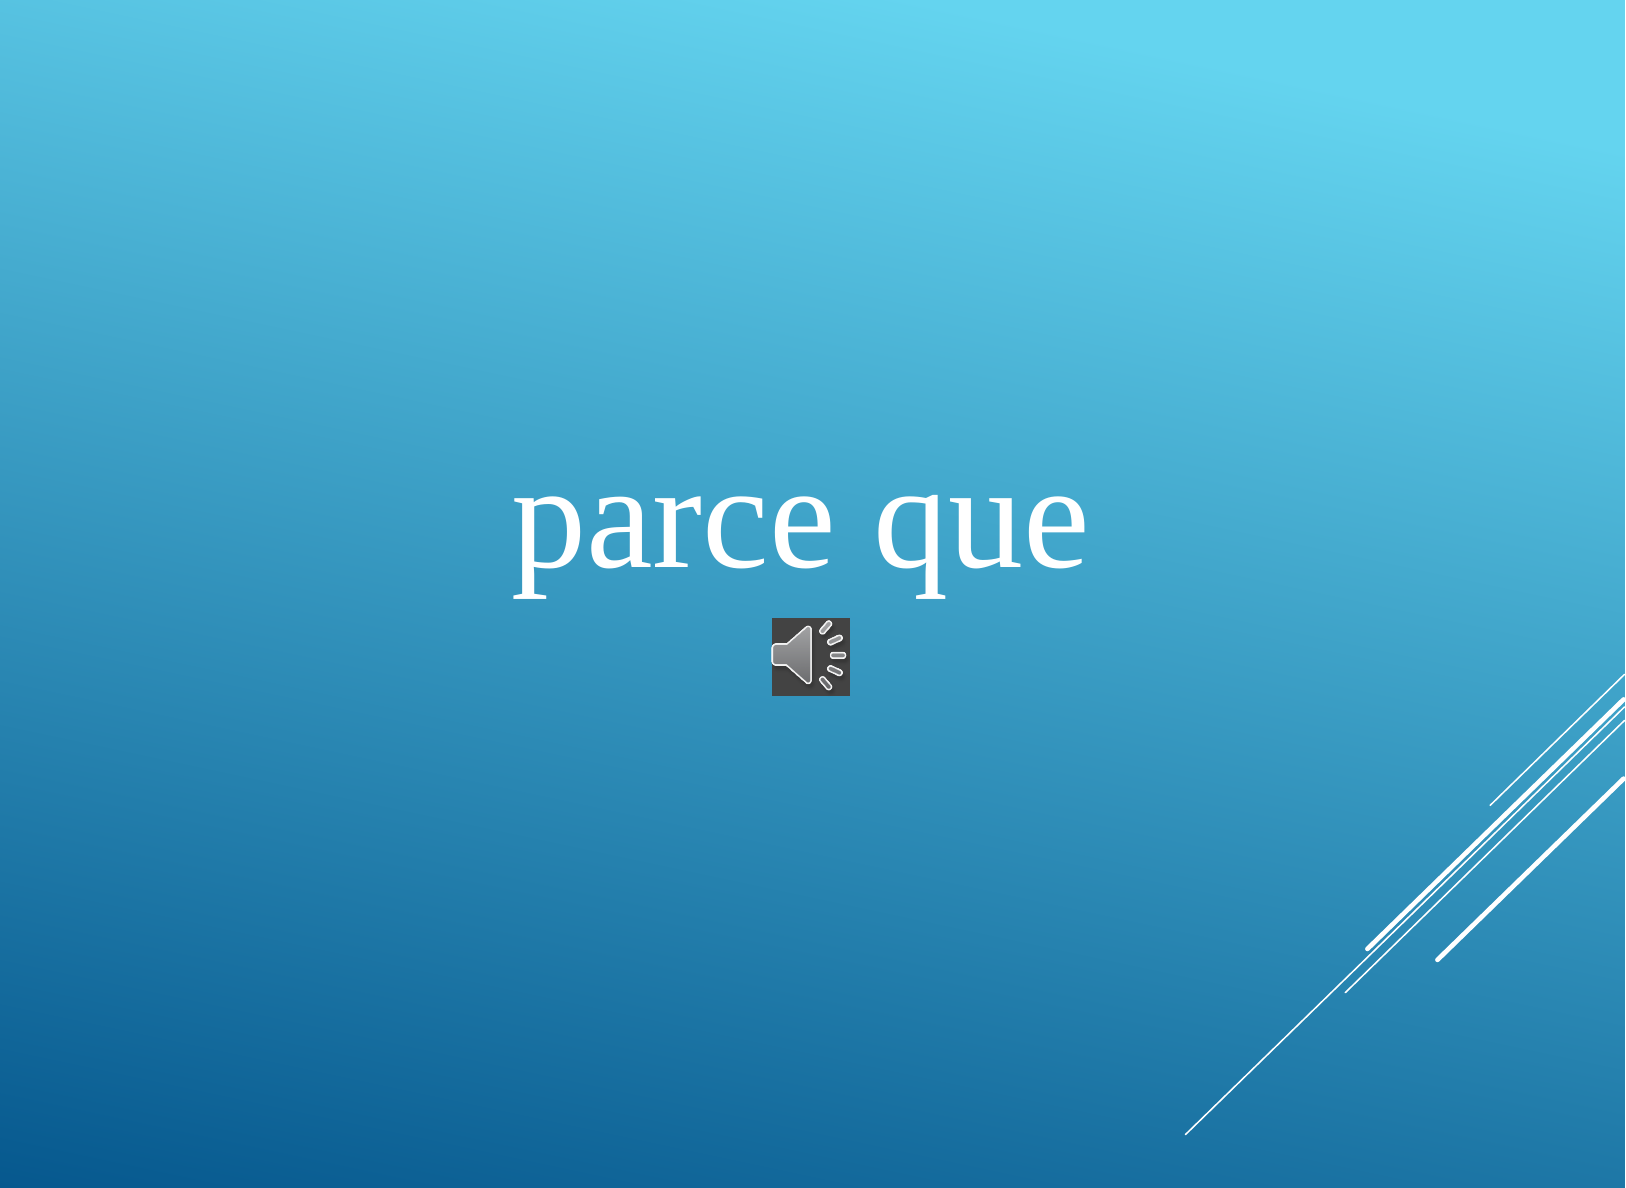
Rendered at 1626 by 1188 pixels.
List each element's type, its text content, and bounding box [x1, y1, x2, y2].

picture [770, 617, 852, 698]
text_box parce que [257, 410, 1344, 606]
